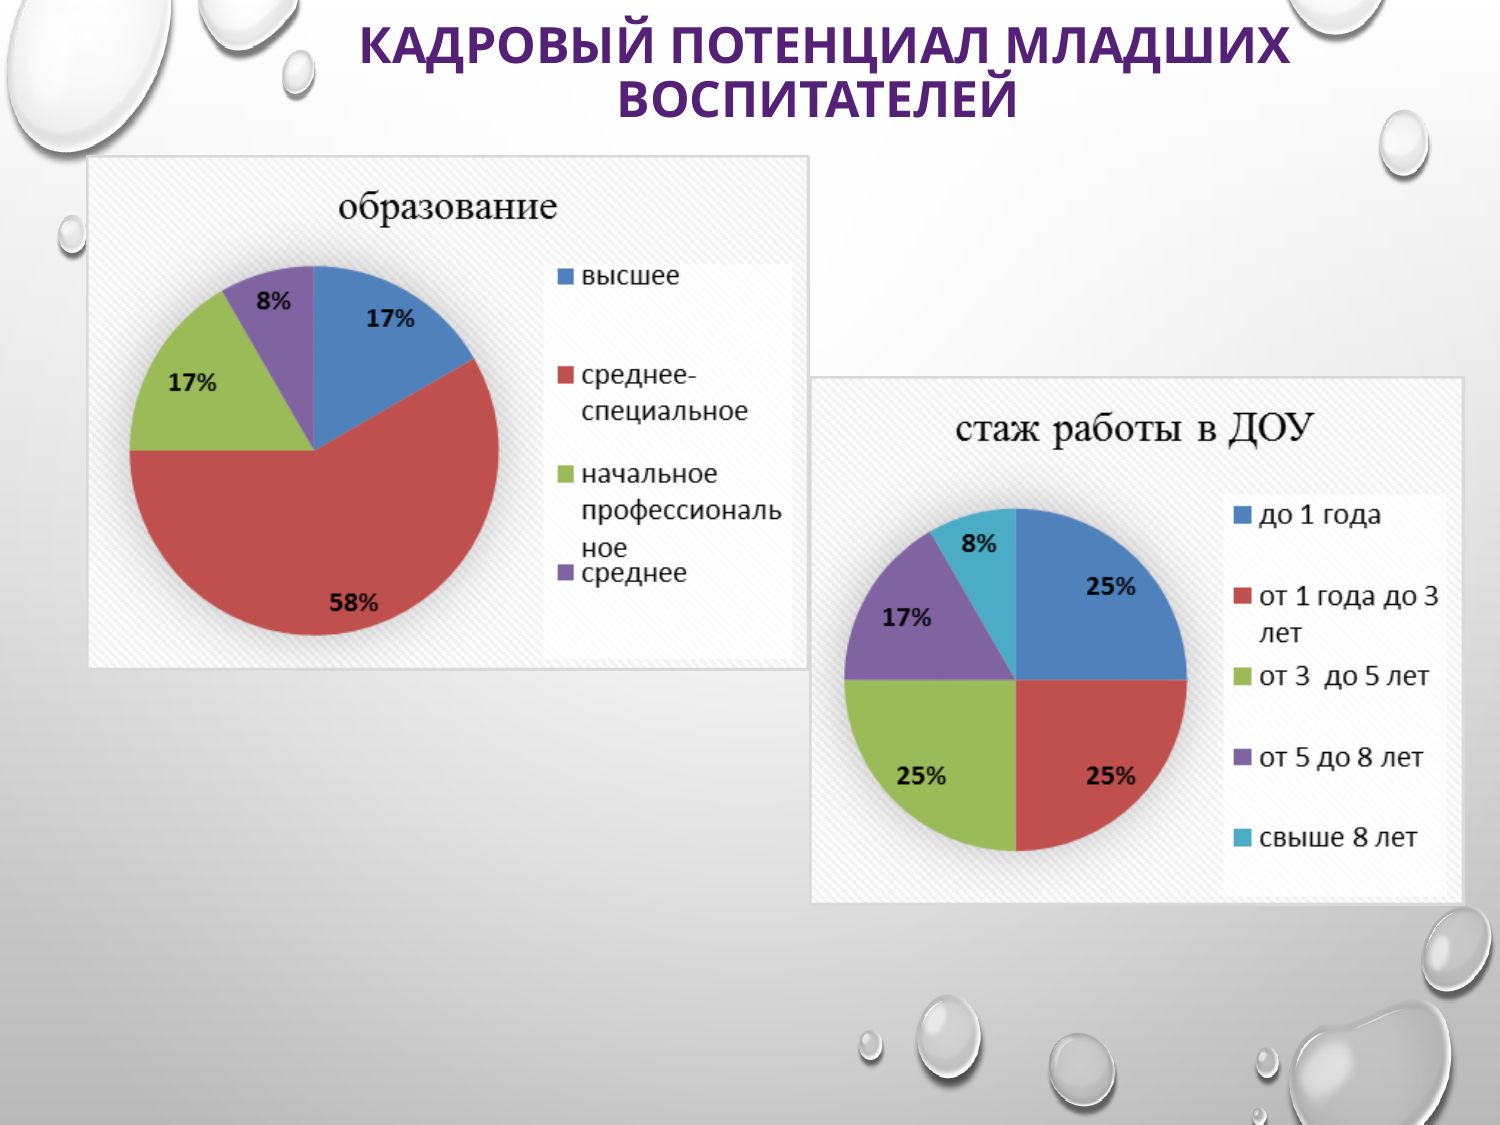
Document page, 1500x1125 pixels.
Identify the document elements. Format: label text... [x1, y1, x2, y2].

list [809, 375, 1465, 906]
picture [0, 0, 1500, 1125]
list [86, 155, 810, 671]
title кадровый потенциал младших воспитателей [241, 34, 1408, 115]
